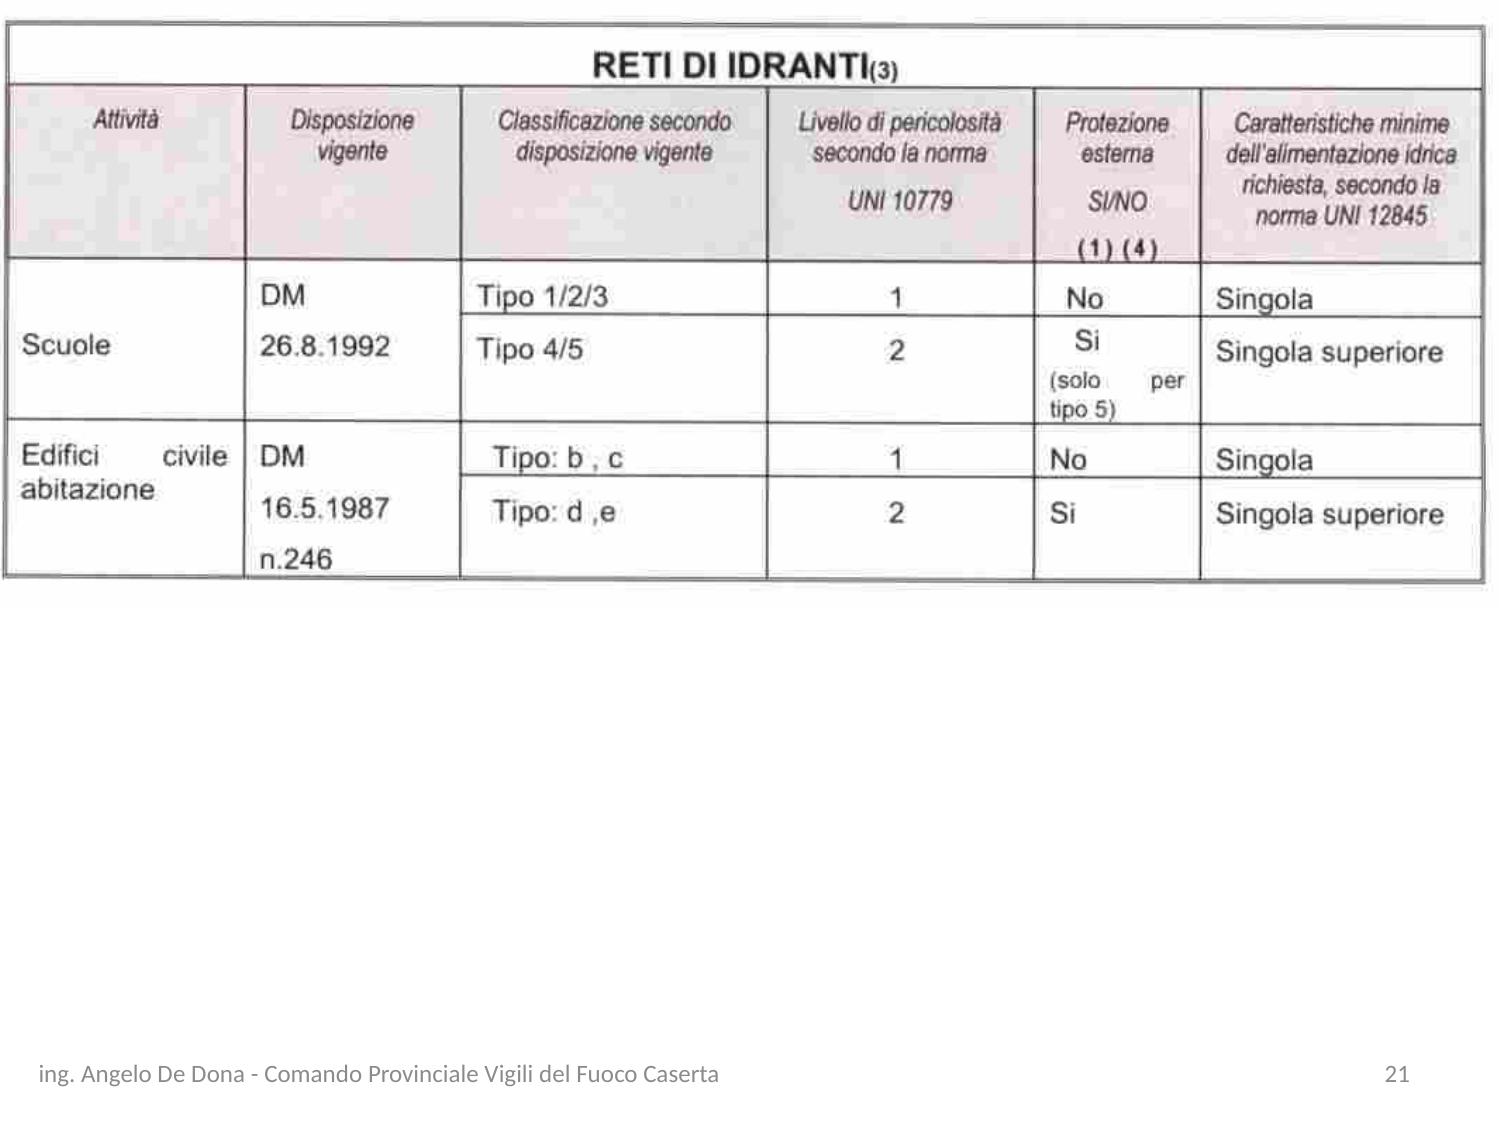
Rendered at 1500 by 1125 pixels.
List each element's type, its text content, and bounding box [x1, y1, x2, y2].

slide_number 21 [1074, 1042, 1425, 1103]
picture [0, 0, 1500, 608]
footer ing. Angelo De Dona - Comando Provinciale Vigili del Fuoco Caserta [23, 1042, 750, 1103]
